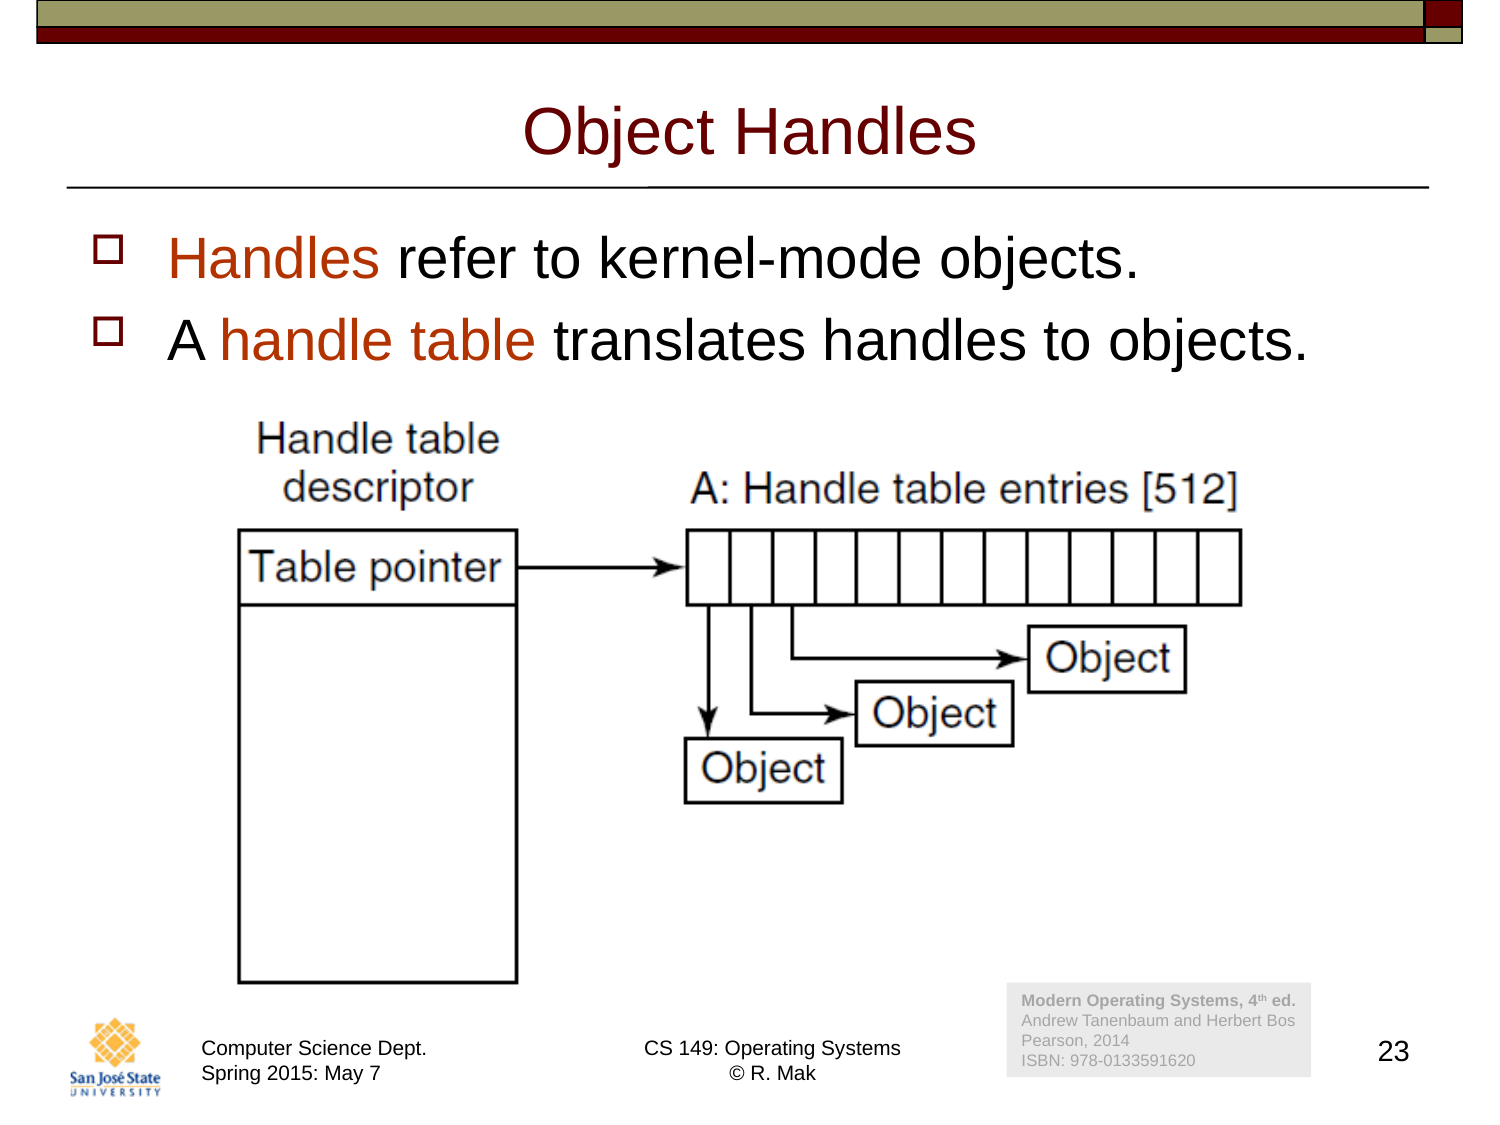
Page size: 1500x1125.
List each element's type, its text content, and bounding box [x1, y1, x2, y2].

picture [60, 1012, 166, 1112]
text_box Modern Operating Systems, 4th ed. Andrew Tanenbaum and Herbert Bos Pearson, 2014 ISBN: 978-0133591620 [1006, 982, 1312, 1078]
slide_number 23 [1112, 1025, 1425, 1100]
list Handles refer to kernel-mode objects. A handle table translates handles to objects. [75, 212, 1425, 398]
title Object Handles [75, 67, 1425, 175]
picture [194, 397, 1280, 1015]
